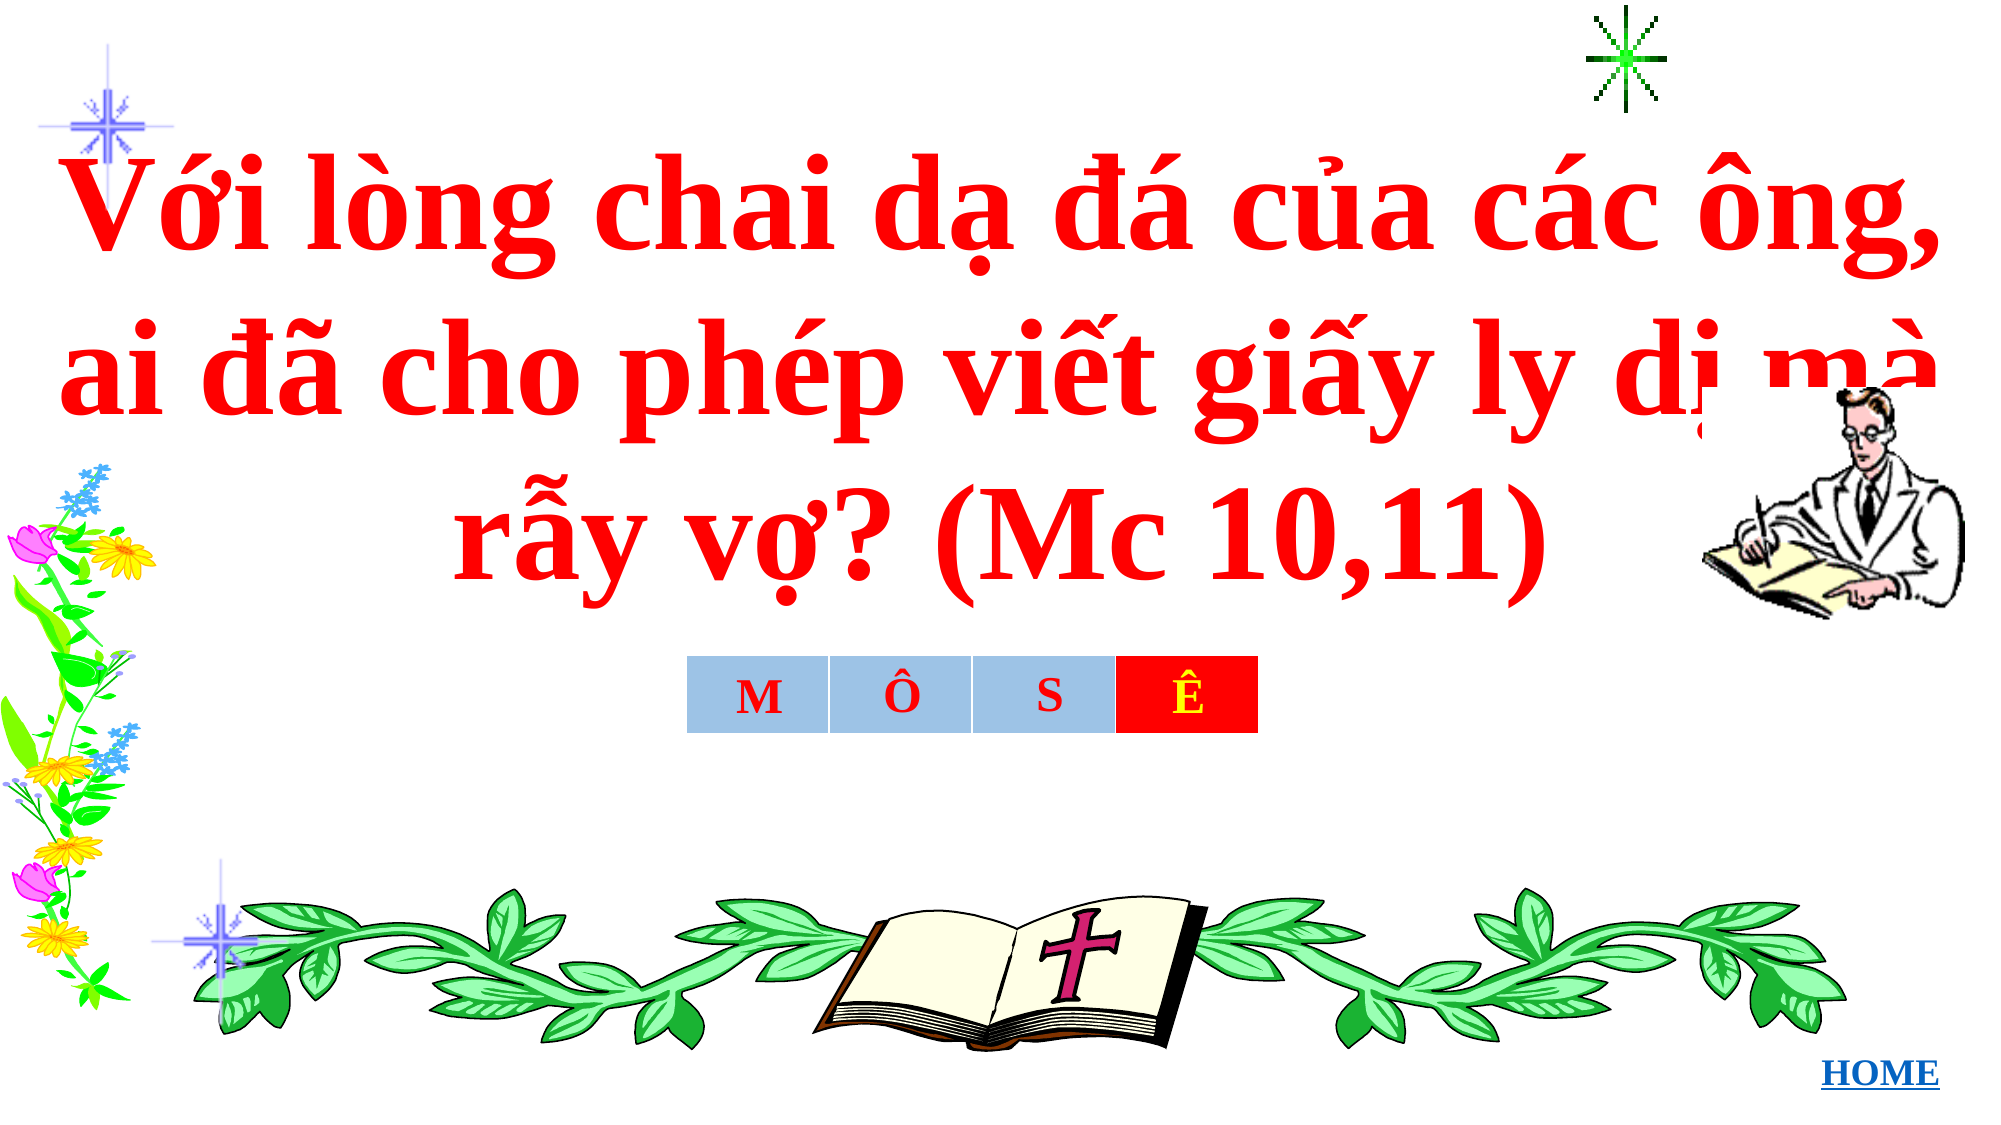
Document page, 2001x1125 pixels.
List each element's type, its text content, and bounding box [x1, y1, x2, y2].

table_header [687, 656, 828, 733]
text_box M [721, 656, 799, 732]
table_header [830, 656, 971, 733]
picture [1702, 387, 1965, 622]
table_header [1116, 656, 1258, 733]
text_box Ê [1157, 656, 1221, 731]
table_header [973, 656, 1115, 733]
picture [1581, 0, 1667, 113]
picture [0, 0, 267, 289]
text_box Với lòng chai dạ đá của các ông, ai đã cho phép viết giấy ly dị mà rẫy vợ? (Mc 10,11) [34, 104, 1969, 614]
text_box HOME [1806, 1040, 1956, 1101]
text_box Ô [868, 655, 938, 730]
text_box S [1021, 654, 1080, 729]
picture [0, 433, 1877, 1104]
